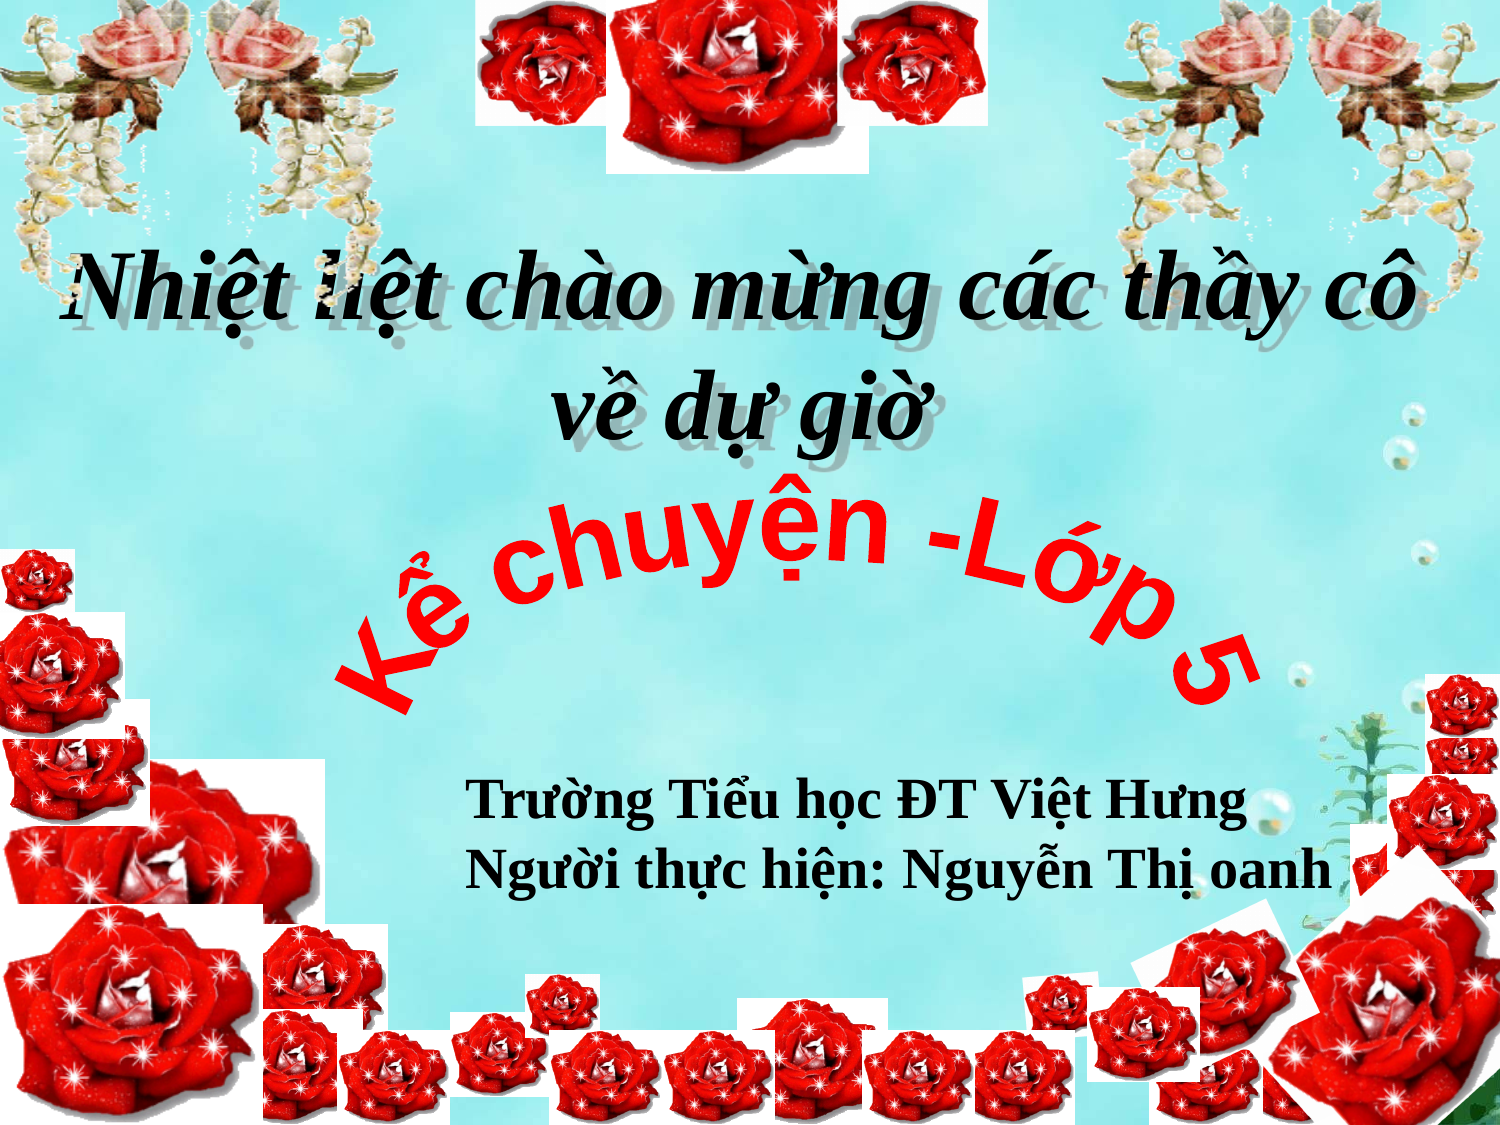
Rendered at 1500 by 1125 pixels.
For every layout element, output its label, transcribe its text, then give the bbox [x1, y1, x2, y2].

picture [0, 0, 1500, 1125]
text_box Trường Tiểu học ĐT Việt Hưng Người thực hiện: Nguyễn Thị oanh [421, 756, 1419, 994]
title Nhiệt liệt chào mừng các thầy cô về dự giờ [9, 177, 1473, 503]
